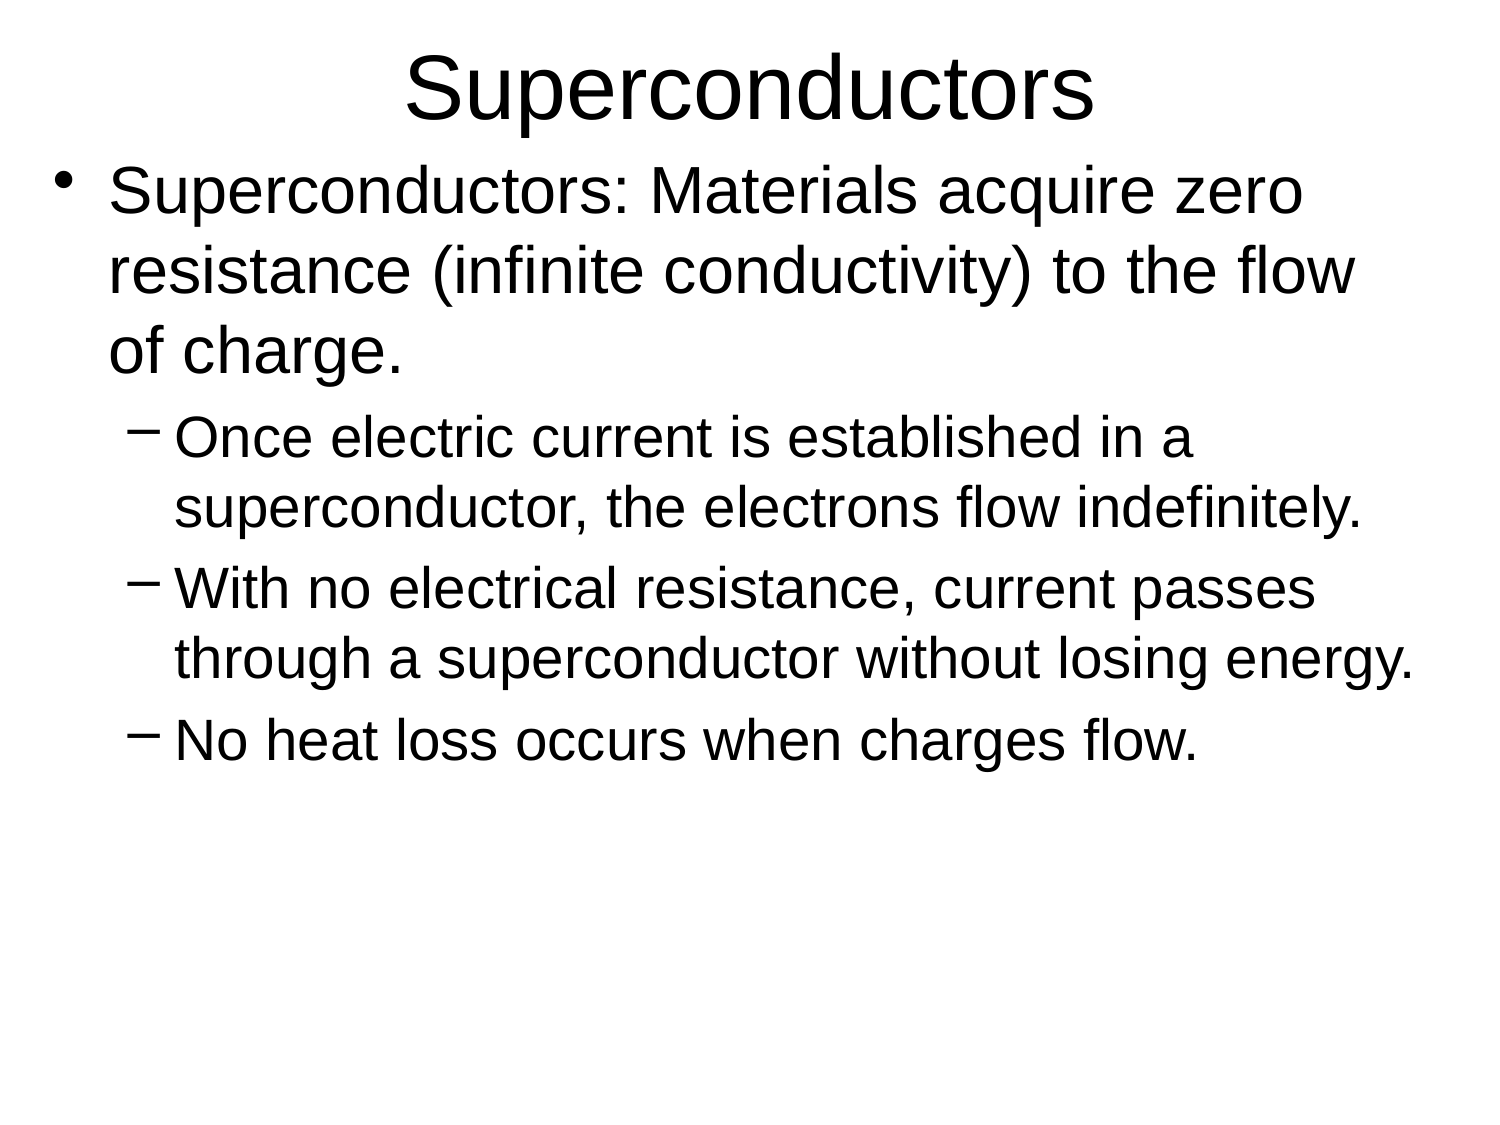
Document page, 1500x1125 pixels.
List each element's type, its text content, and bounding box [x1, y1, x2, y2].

title Superconductors [0, 0, 1500, 166]
list Superconductors: Materials acquire zero resistance (infinite conductivity) to the flow of charge. Once electric current is established in a superconductor, the electrons flow indefinitely. With no electrical resistance, current passes through a superconductor without losing energy. No heat loss occurs when charges flow. [37, 139, 1437, 1063]
